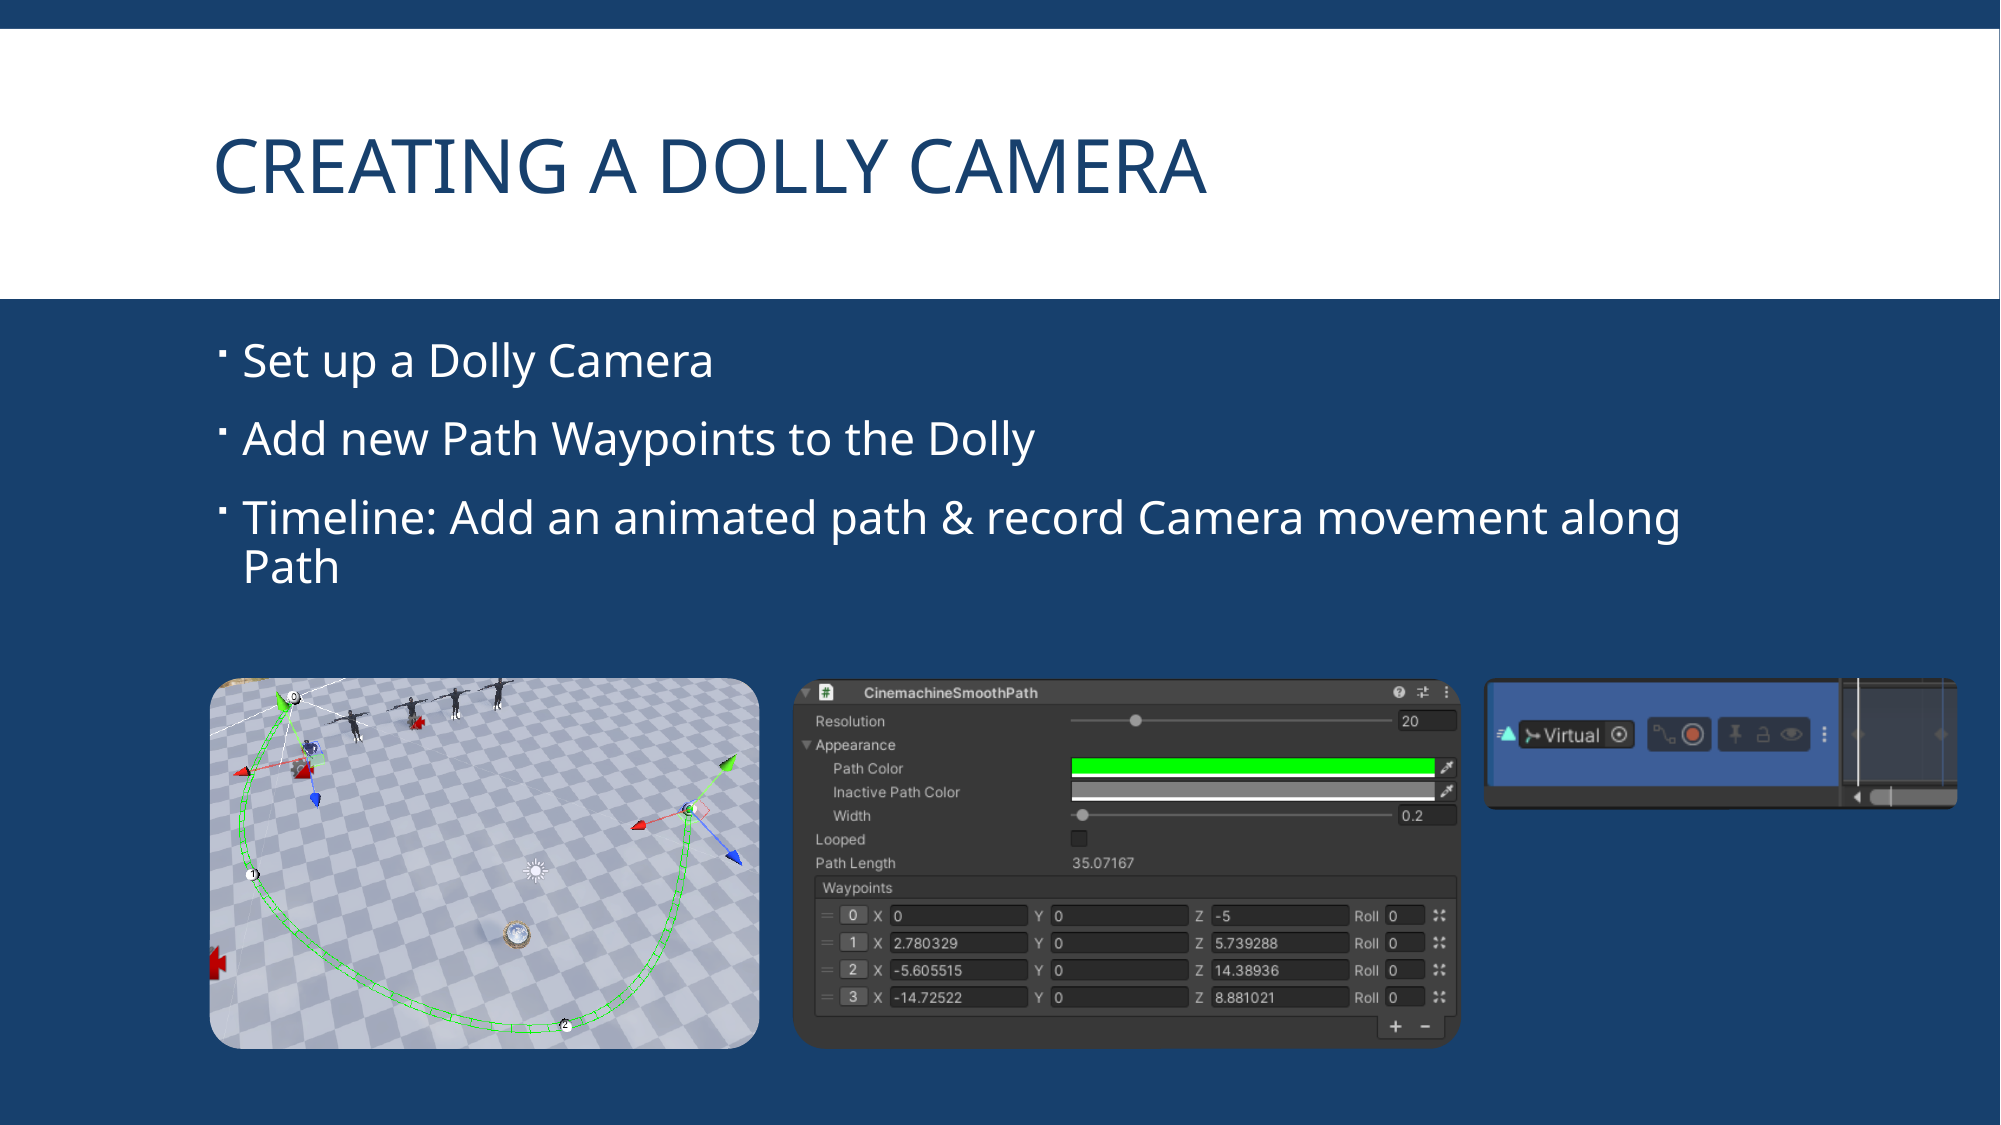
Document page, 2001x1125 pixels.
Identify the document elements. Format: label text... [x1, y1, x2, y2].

list Set up a Dolly Camera Add new Path Waypoints to the Dolly Timeline: Add an animated path & record Camera movement along Path [197, 329, 1803, 1106]
text_box Creating a Dolly Camera [197, 46, 1803, 295]
picture [1483, 677, 1958, 810]
picture [792, 678, 1462, 1049]
picture [209, 677, 760, 1050]
